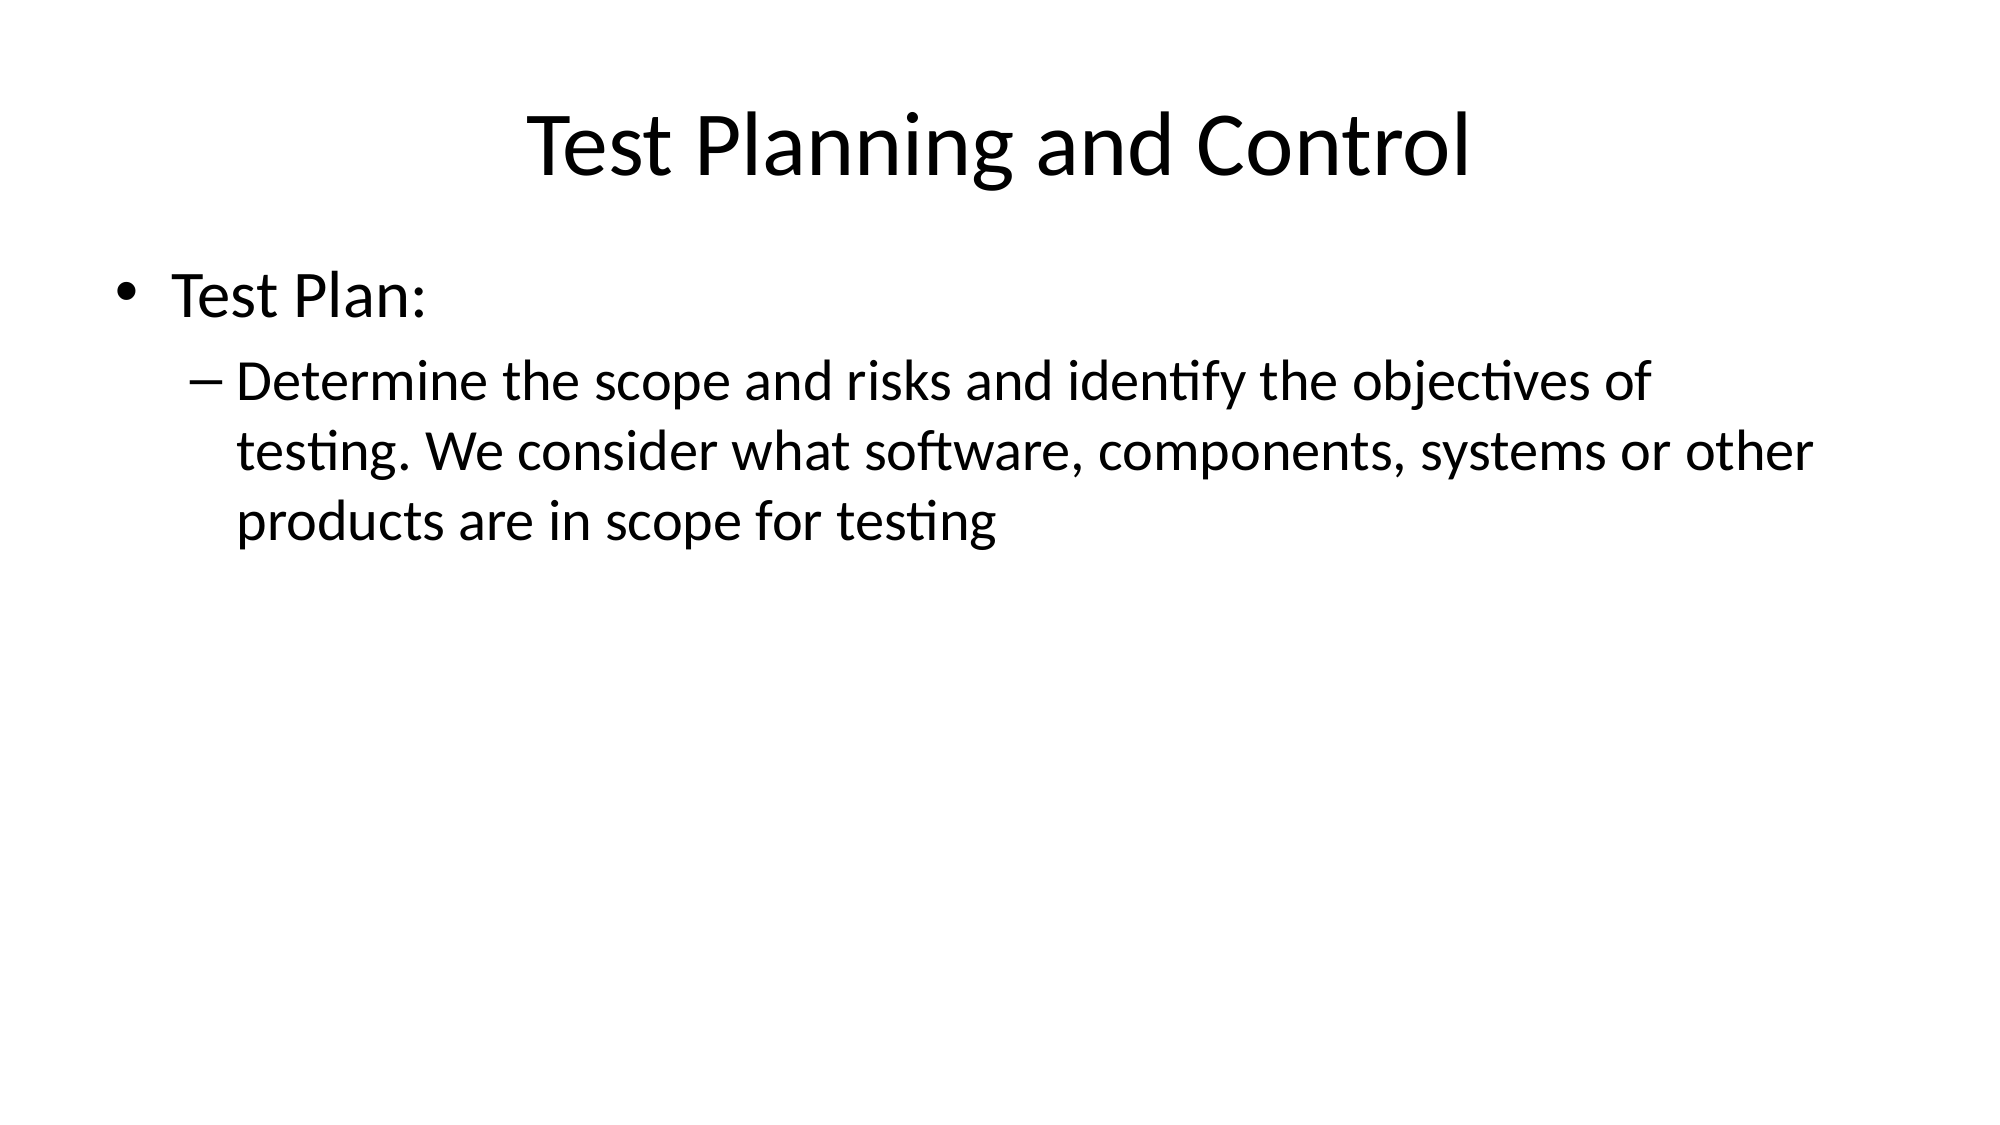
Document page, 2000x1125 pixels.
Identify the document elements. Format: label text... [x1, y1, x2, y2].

list Test Plan: Determine the scope and risks and identify the objectives of testing. We consider what software, components, systems or other products are in scope for testing [99, 243, 1851, 1047]
title Test Planning and Control [99, 45, 1900, 233]
